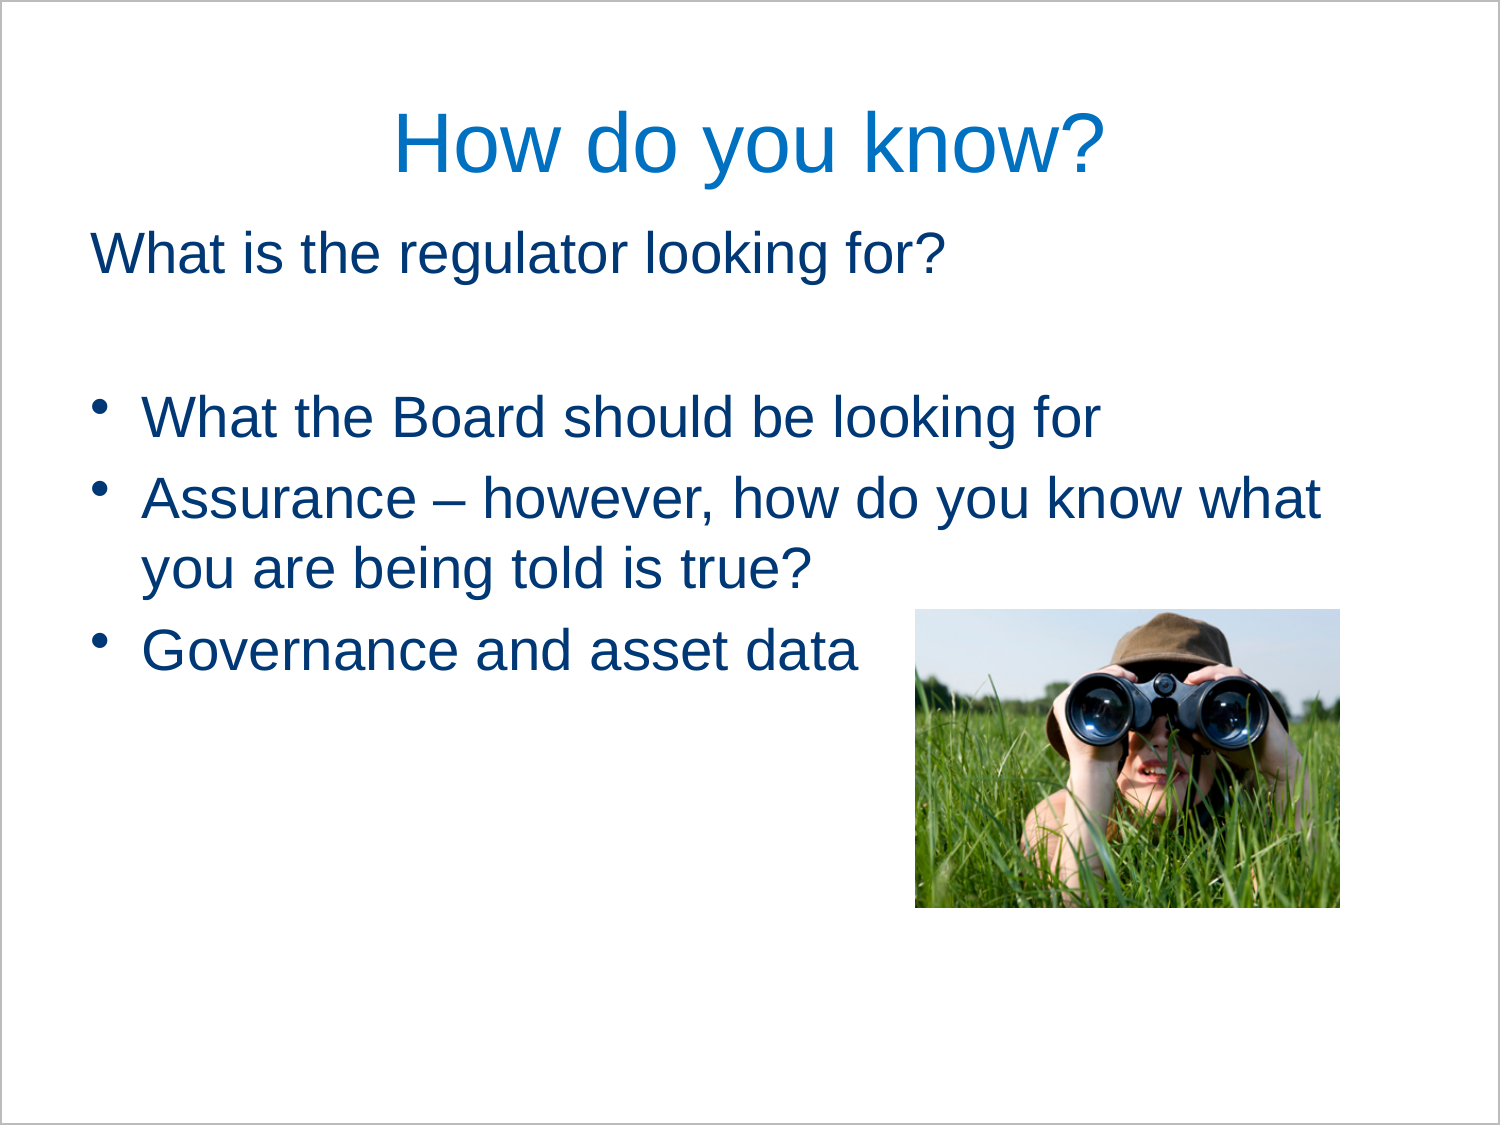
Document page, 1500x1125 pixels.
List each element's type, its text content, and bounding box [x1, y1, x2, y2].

title How do you know? [74, 44, 1426, 207]
list What is the regulator looking for? What the Board should be looking for Assurance – however, how do you know what you are being told is true? Governance and asset data [74, 207, 1426, 1006]
picture [915, 609, 1340, 908]
